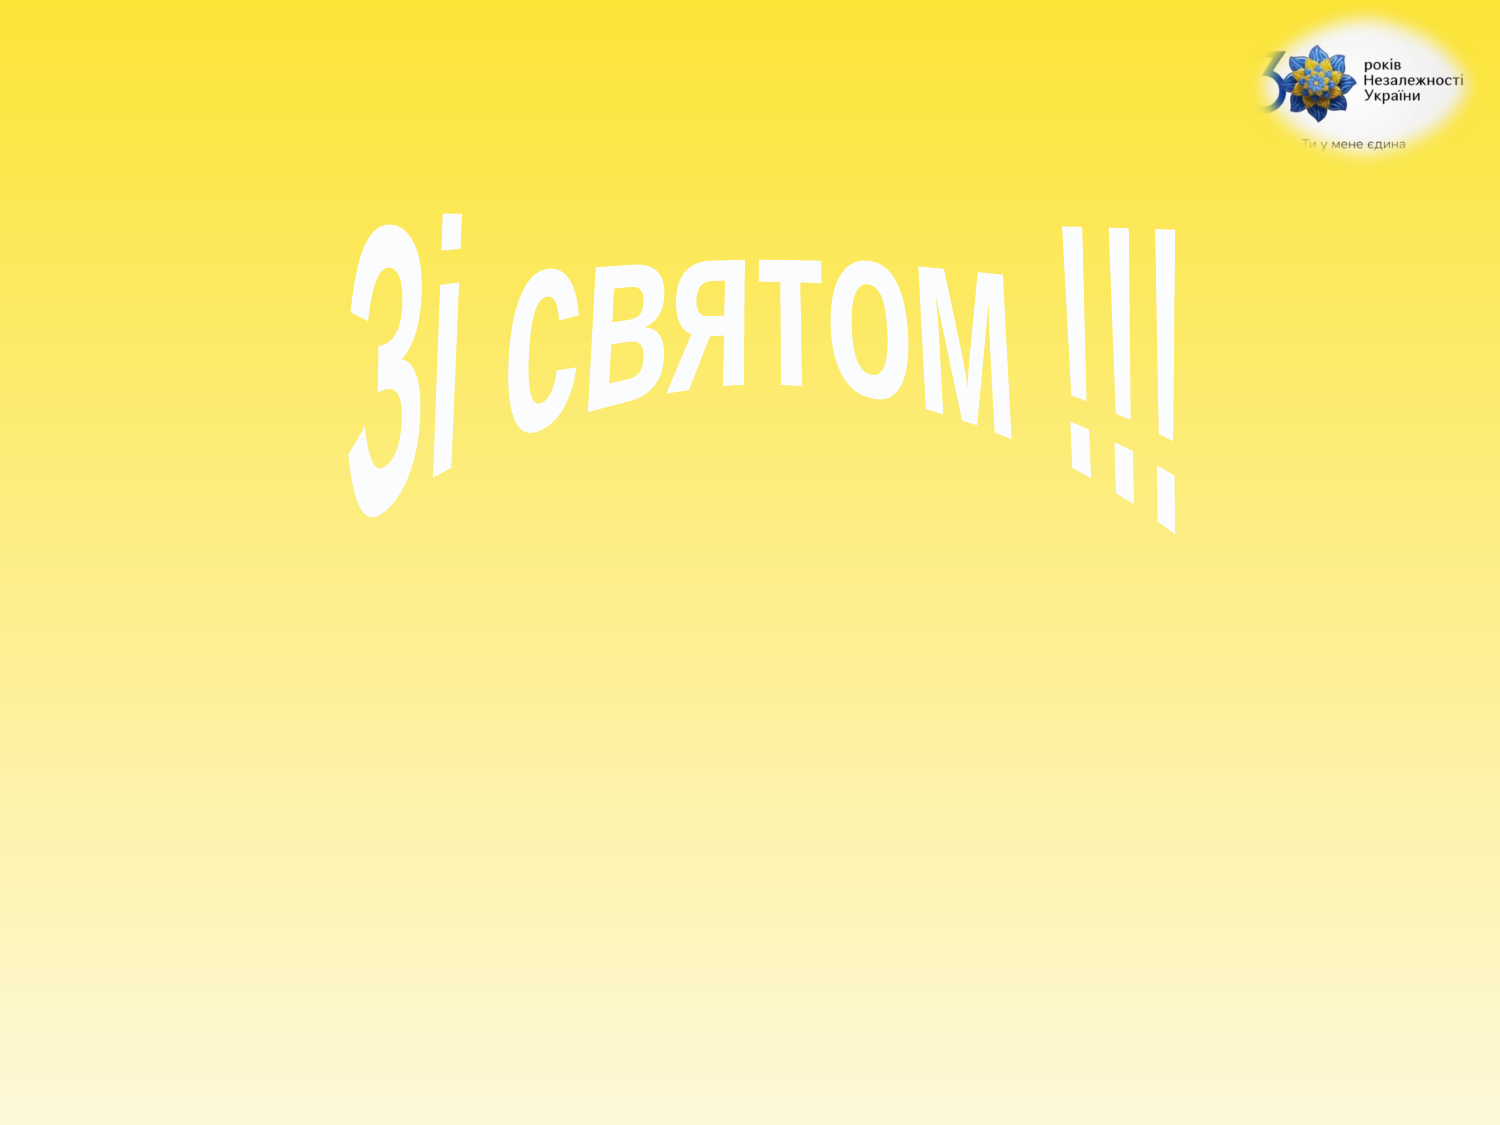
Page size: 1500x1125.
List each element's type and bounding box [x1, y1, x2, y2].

picture [1241, 0, 1489, 173]
